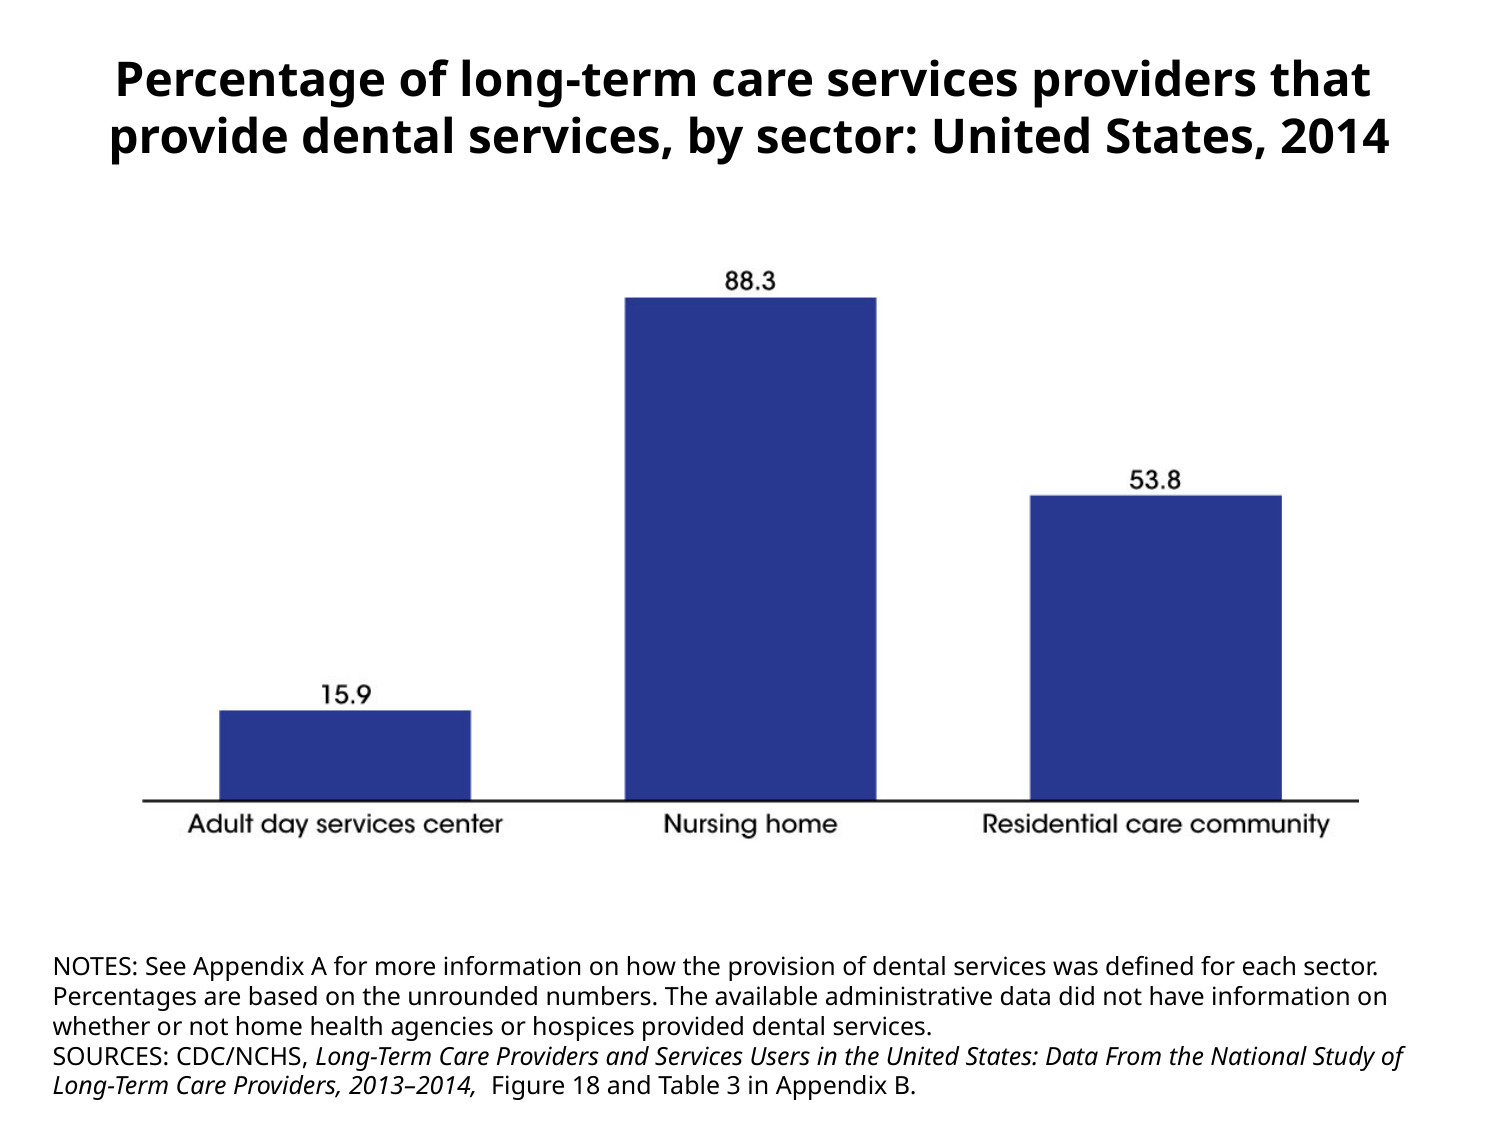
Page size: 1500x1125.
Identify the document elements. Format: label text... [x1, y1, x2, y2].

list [141, 268, 1359, 841]
title Percentage of long-term care services providers that provide dental services, by sector: United States, 2014 [12, 56, 1488, 171]
list NOTES: See Appendix A for more information on how the provision of dental services was defined for each sector. Percentages are based on the unrounded numbers. The available administrative data did not have information on whether or not home health agencies or hospices provided dental services. SOURCES: CDC/NCHS, Long-Term Care Providers and Services Users in the United States: Data From the National Study of Long-Term Care Providers, 2013–2014, Figure 18 and Table 3 in Appendix B. [37, 924, 1463, 1125]
